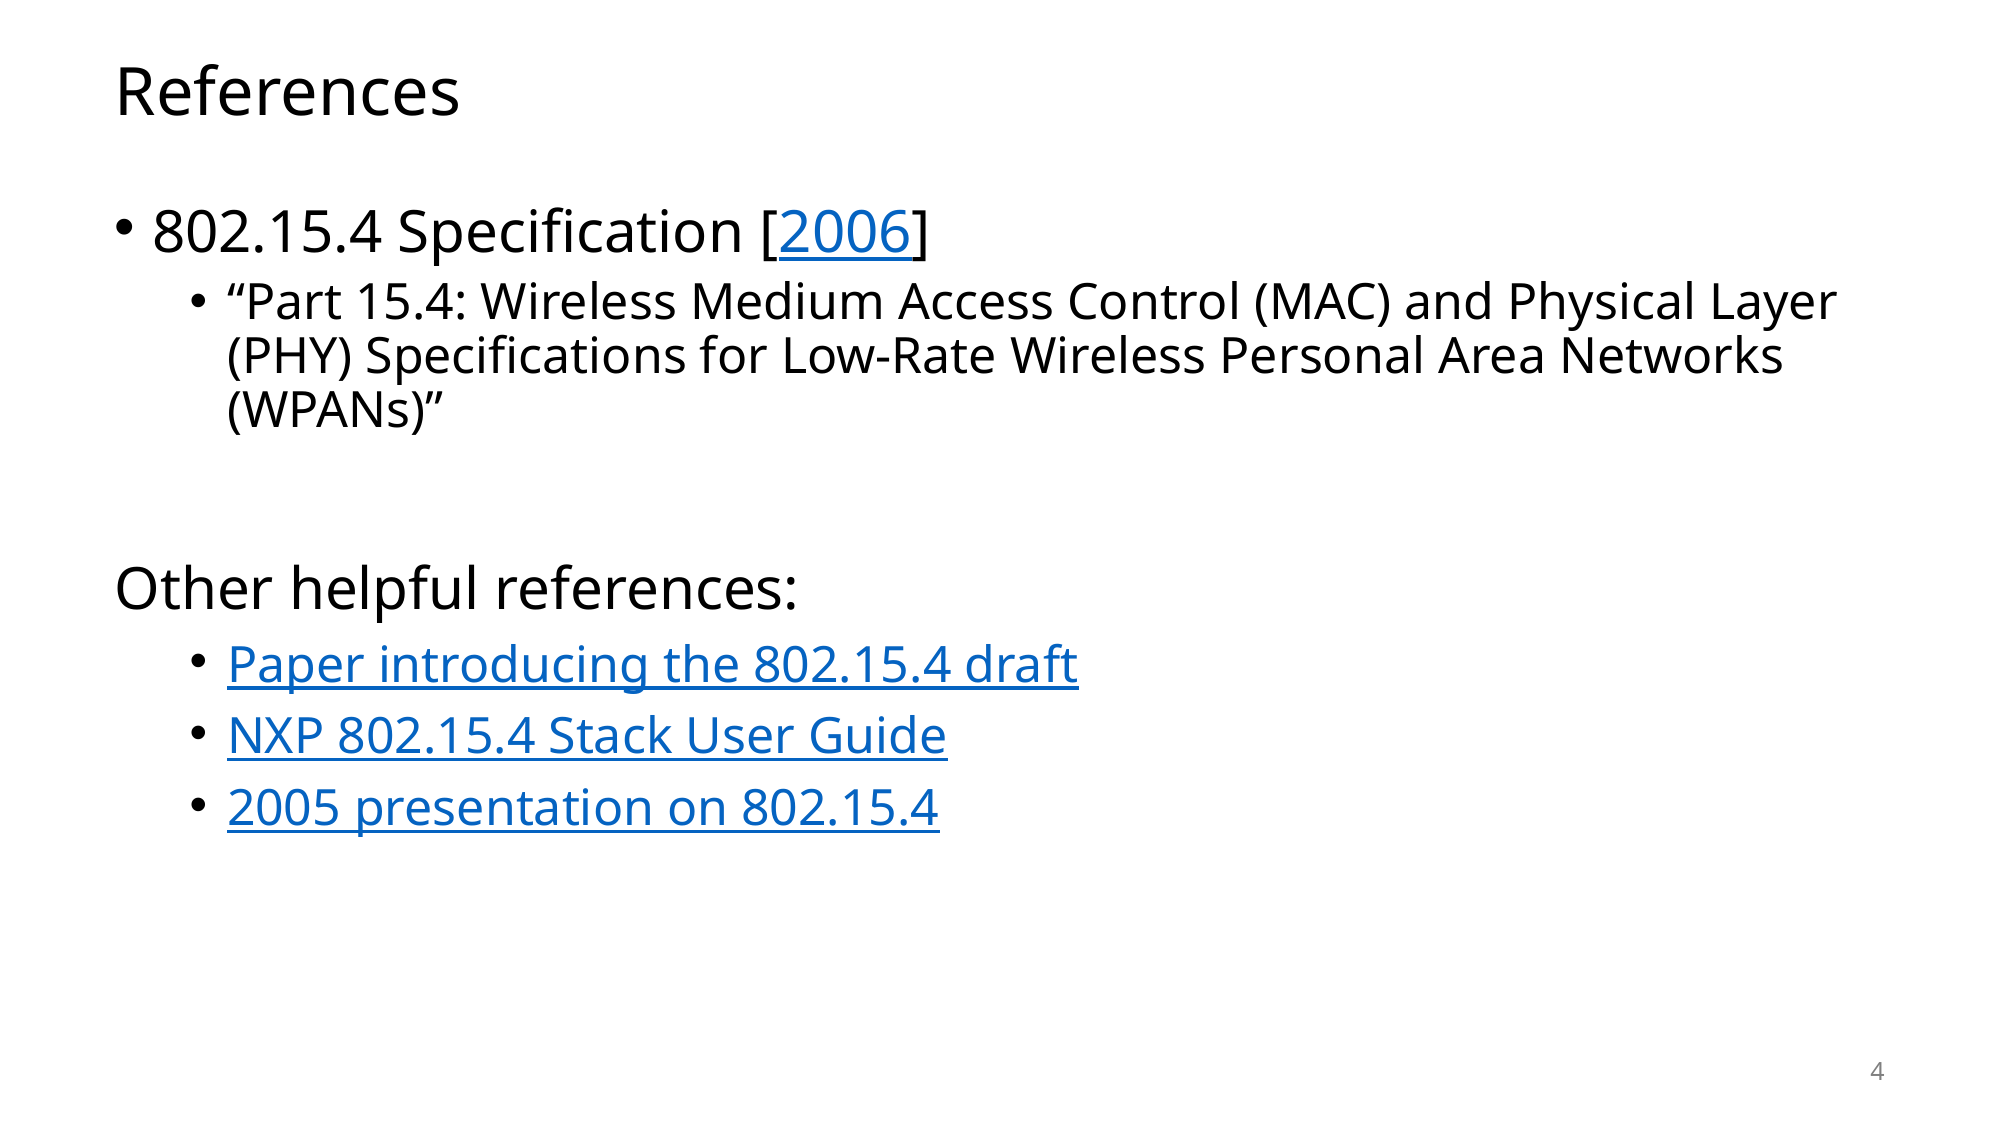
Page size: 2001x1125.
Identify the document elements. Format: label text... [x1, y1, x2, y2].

slide_number 4 [1749, 1042, 1900, 1103]
list 802.15.4 Specification [2006] “Part 15.4: Wireless Medium Access Control (MAC) and Physical Layer (PHY) Specifications for Low-Rate Wireless Personal Area Networks (WPANs)” Other helpful references: Paper introducing the 802.15.4 draft NXP 802.15.4 Stack User Guide 2005 presentation on 802.15.4 [99, 187, 1900, 1013]
title References [99, 37, 1900, 150]
